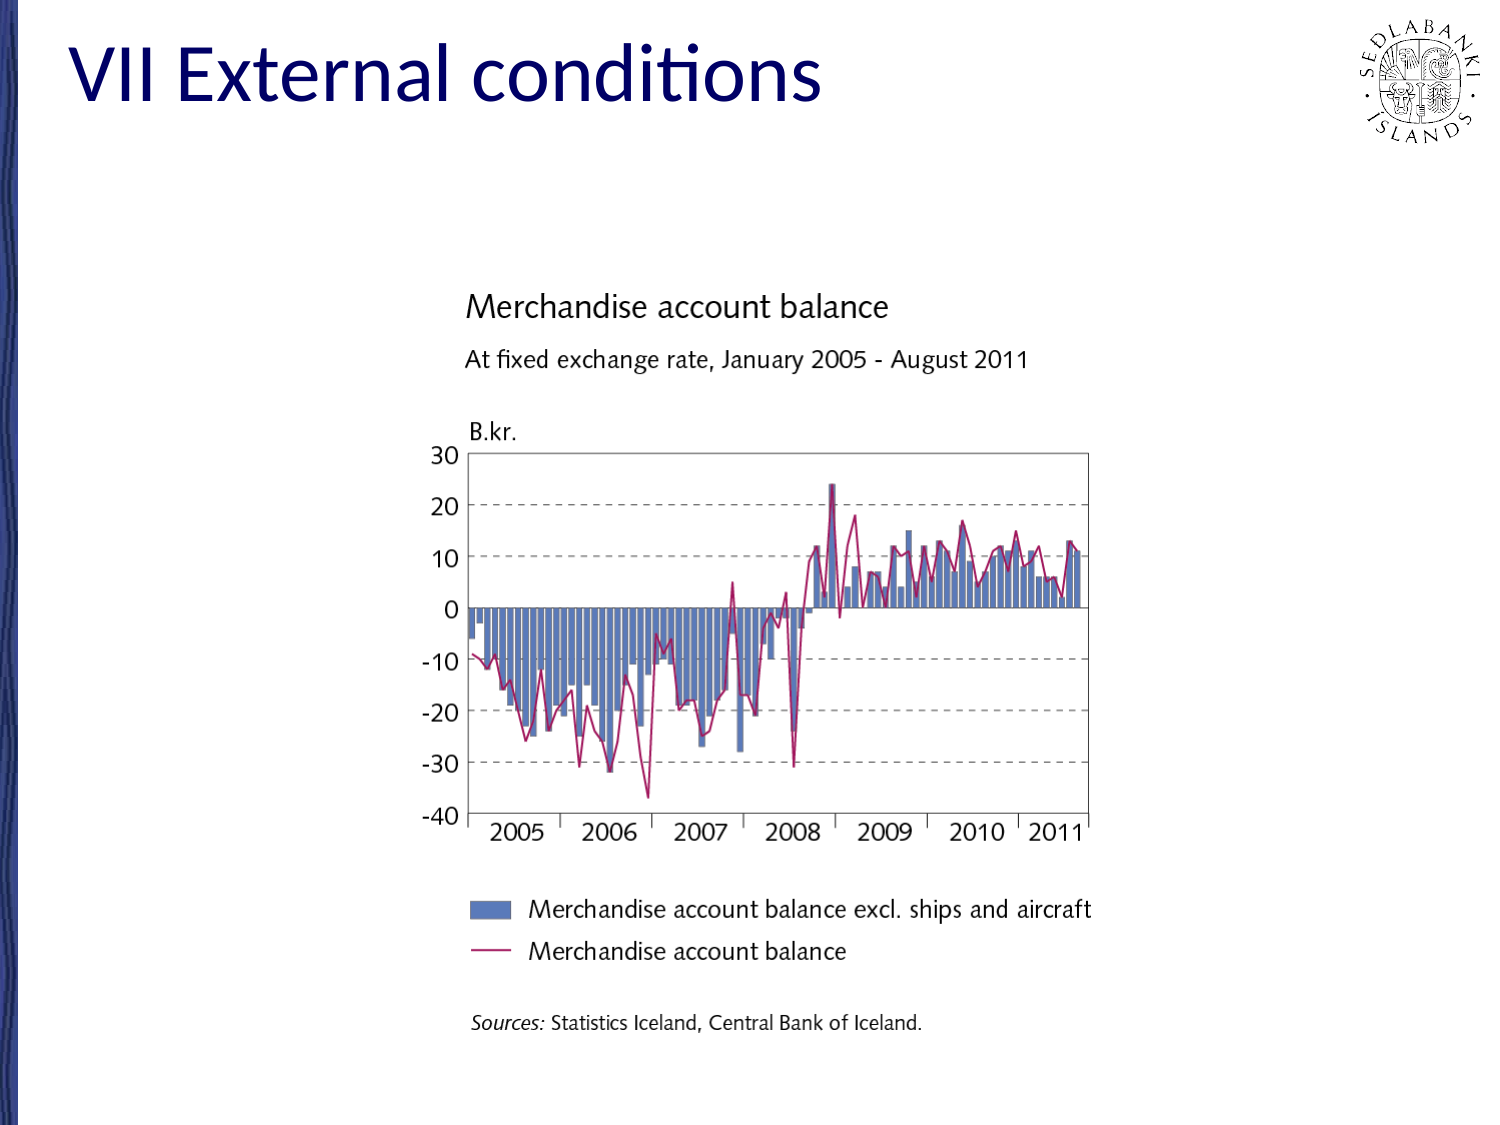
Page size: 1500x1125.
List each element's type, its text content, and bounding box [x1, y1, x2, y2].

picture [1357, 18, 1482, 149]
picture [0, 0, 18, 1125]
title VII External conditions [52, 10, 1353, 209]
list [421, 290, 1091, 1036]
